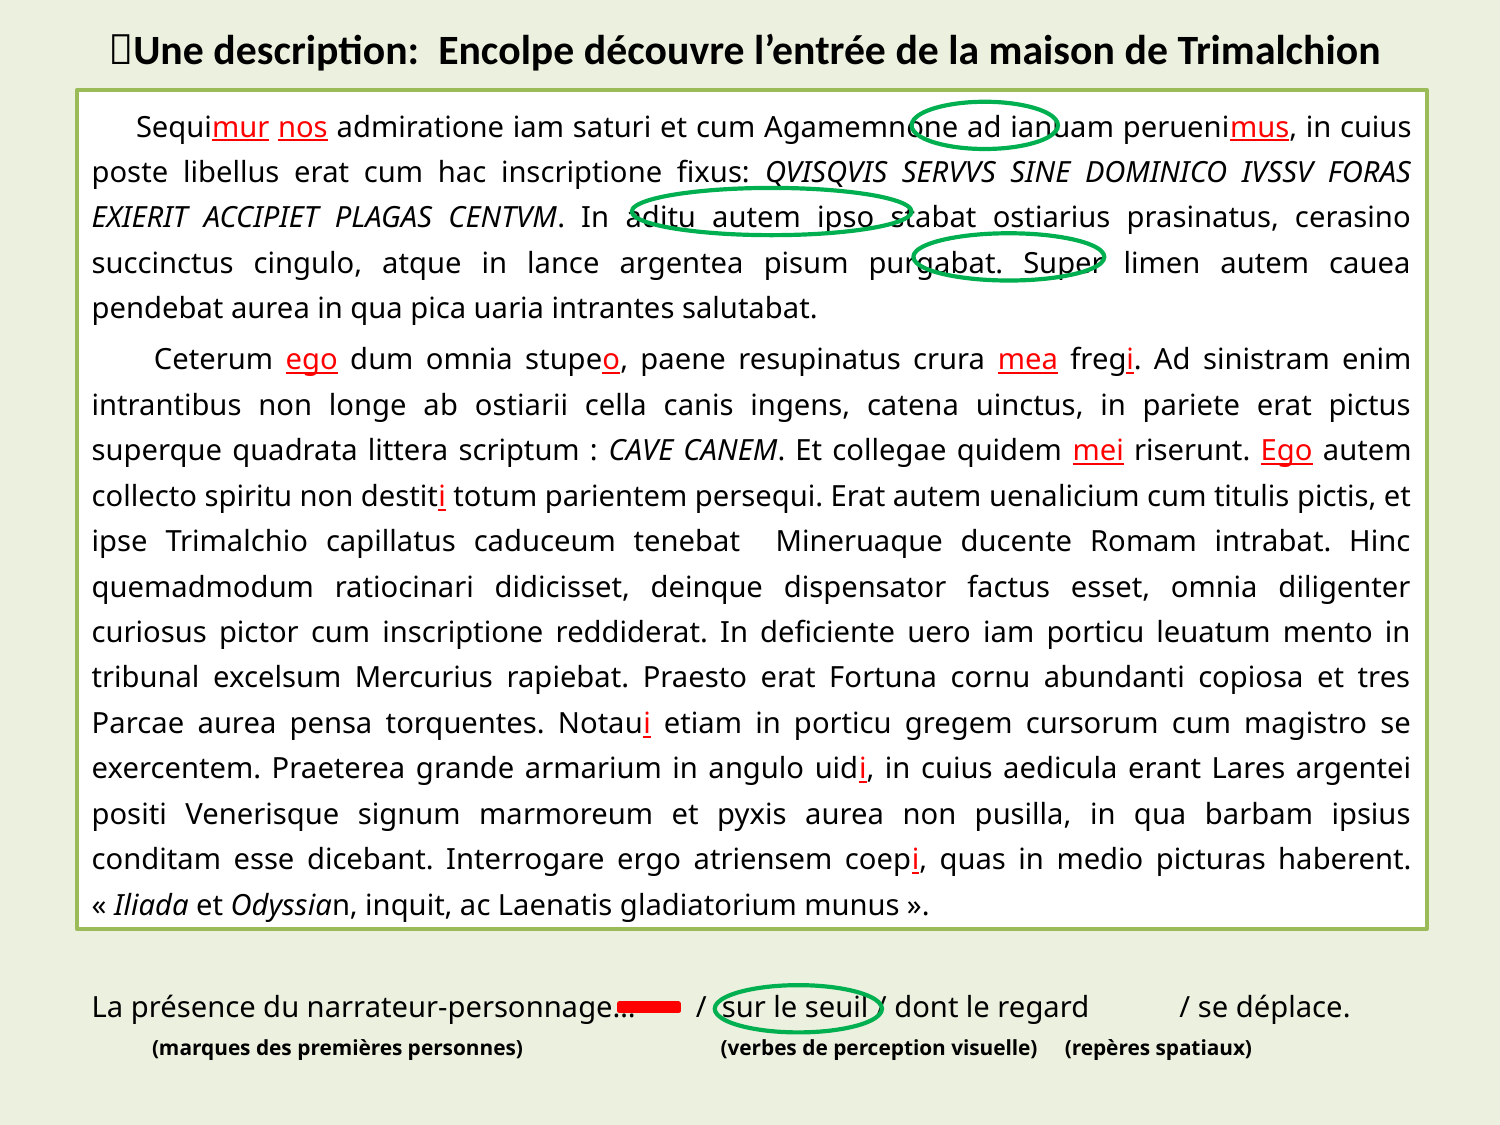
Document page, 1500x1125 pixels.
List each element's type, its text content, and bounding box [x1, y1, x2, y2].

list Sequimur nos admiratione iam saturi et cum Agamemnone ad ianuam peruenimus, in cuius poste libellus erat cum hac inscriptione fixus: QVISQVIS SERVVS SINE DOMINICO IVSSV FORAS EXIERIT ACCIPIET PLAGAS CENTVM. In aditu autem ipso stabat ostiarius prasinatus, cerasino succinctus cingulo, atque in lance argentea pisum purgabat. Super limen autem cauea pendebat aurea in qua pica uaria intrantes salutabat. Ceterum ego dum omnia stupeo, paene resupinatus crura mea fregi. Ad sinistram enim intrantibus non longe ab ostiarii cella canis ingens, catena uinctus, in pariete erat pictus superque quadrata littera scriptum : CAVE CANEM. Et collegae quidem mei riserunt. Ego autem collecto spiritu non destiti totum parientem persequi. Erat autem uenalicium cum titulis pictis, et ipse Trimalchio capillatus caduceum tenebat Mineruaque ducente Romam intrabat. Hinc quemadmodum ratiocinari didicisset, deinque dispensator factus esset, omnia diligenter curiosus pictor cum inscriptione reddiderat. In deficiente uero iam porticu leuatum mento in tribunal excelsum Mercurius rapiebat. Praesto erat Fortuna cornu abundanti copiosa et tres Parcae aurea pensa torquentes. Notaui etiam in porticu gregem cursorum cum magistro se exercentem. Praeterea grande armarium in angulo uidi, in cuius aedicula erant Lares argentei positi Venerisque signum marmoreum et pyxis aurea non pusilla, in qua barbam ipsius conditam esse dicebant. Interrogare ergo atriensem coepi, quas in medio picturas haberent. « Iliada et Odyssian, inquit, ac Laenatis gladiatorium munus ». La présence du narrateur-personnage… / sur le seuil / dont le regard / se déplace. (marques des premières personnes) (verbes de perception visuelle) (repères spatiaux) [75, 88, 1429, 931]
text_box [911, 231, 1107, 283]
text_box [617, 1001, 681, 1013]
text_box [909, 99, 1061, 152]
text_box [712, 983, 885, 1035]
title Une description: Encolpe découvre l’entrée de la maison de Trimalchion [70, 19, 1421, 76]
text_box [629, 185, 914, 238]
